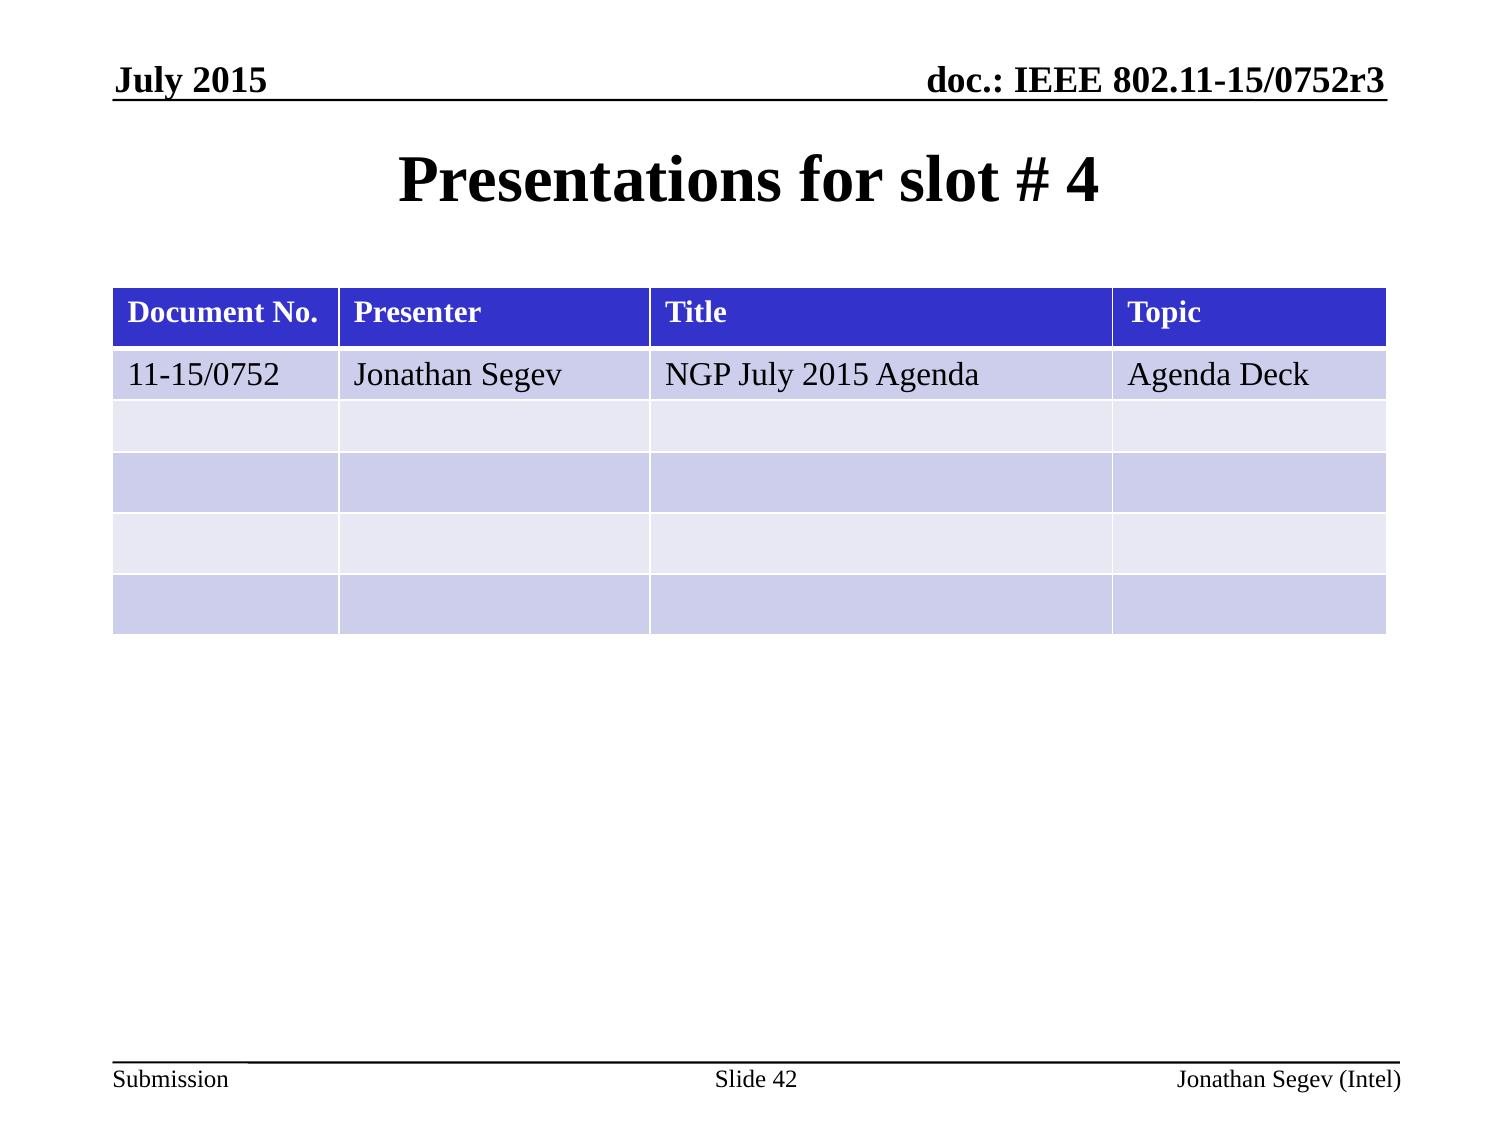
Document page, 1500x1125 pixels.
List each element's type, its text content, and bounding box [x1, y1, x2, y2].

table_cell Jonathan Segev [340, 351, 649, 399]
table_cell [340, 514, 649, 573]
table_cell [651, 575, 1112, 634]
table_cell [113, 453, 338, 512]
text_box Presentations for slot # 4 [112, 87, 1388, 263]
table_cell [113, 575, 338, 634]
table_cell [1113, 575, 1386, 634]
table_cell NGP July 2015 Agenda [651, 351, 1112, 399]
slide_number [114, 54, 283, 87]
table_cell [1113, 453, 1386, 512]
footer Jonathan Segev (Intel) [1024, 1061, 1402, 1093]
table_cell [113, 401, 338, 451]
table_cell [651, 453, 1112, 512]
table_header Topic [1113, 288, 1386, 346]
table_cell 11-15/0752 [113, 351, 338, 399]
table_cell [1113, 401, 1386, 451]
table_cell [340, 401, 649, 451]
table_cell Agenda Deck [1113, 351, 1386, 399]
table_header Document No. [113, 288, 338, 346]
table_header Title [651, 288, 1112, 346]
slide_number Slide 42 [712, 1061, 800, 1093]
table_cell [1113, 514, 1386, 573]
table_cell [651, 401, 1112, 451]
table_cell [340, 453, 649, 512]
table_header Presenter [340, 288, 649, 346]
table_cell [340, 575, 649, 634]
table_cell [651, 514, 1112, 573]
table_cell [113, 514, 338, 573]
